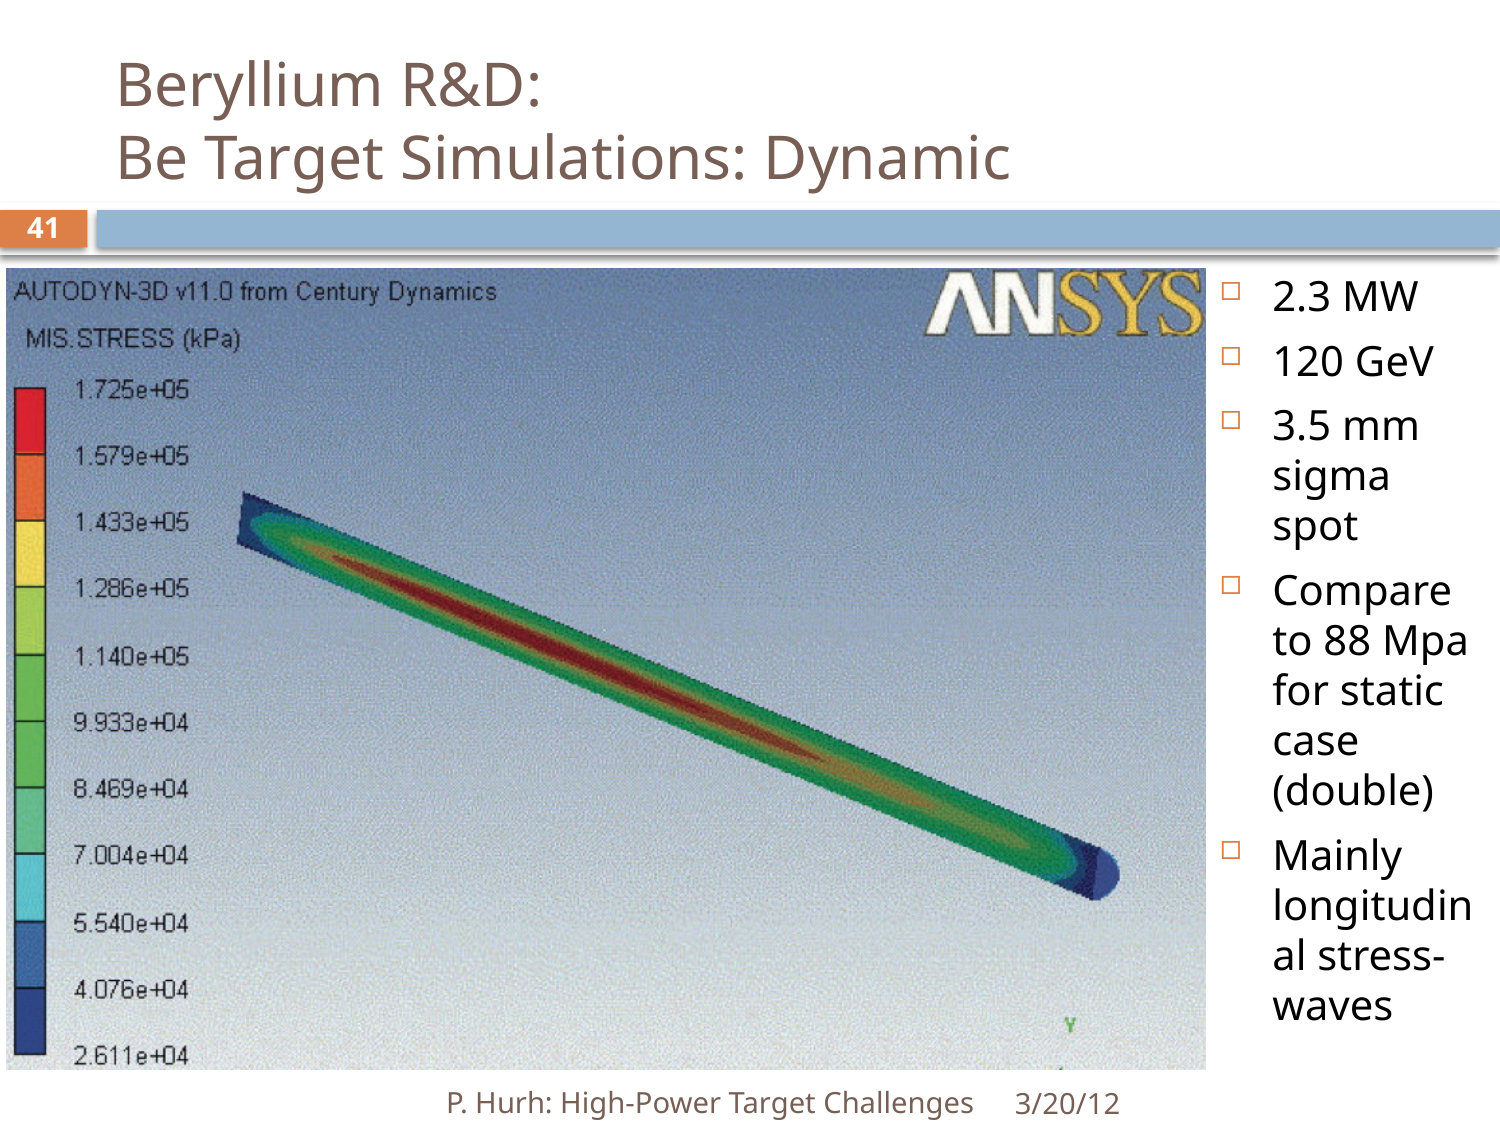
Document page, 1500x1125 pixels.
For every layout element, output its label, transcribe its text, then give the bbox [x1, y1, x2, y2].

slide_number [999, 1072, 1438, 1125]
slide_number 41 [0, 208, 88, 249]
list 2.3 MW 120 GeV 3.5 mm sigma spot Compare to 88 Mpa for static case (double) Mainly longitudinal stress- waves [1205, 262, 1500, 1070]
title Beryllium R&D: Be Target Simulations: Dynamic [100, 37, 1438, 200]
footer P. Hurh: High-Power Target Challenges [99, 1081, 990, 1125]
picture [5, 268, 1206, 1070]
